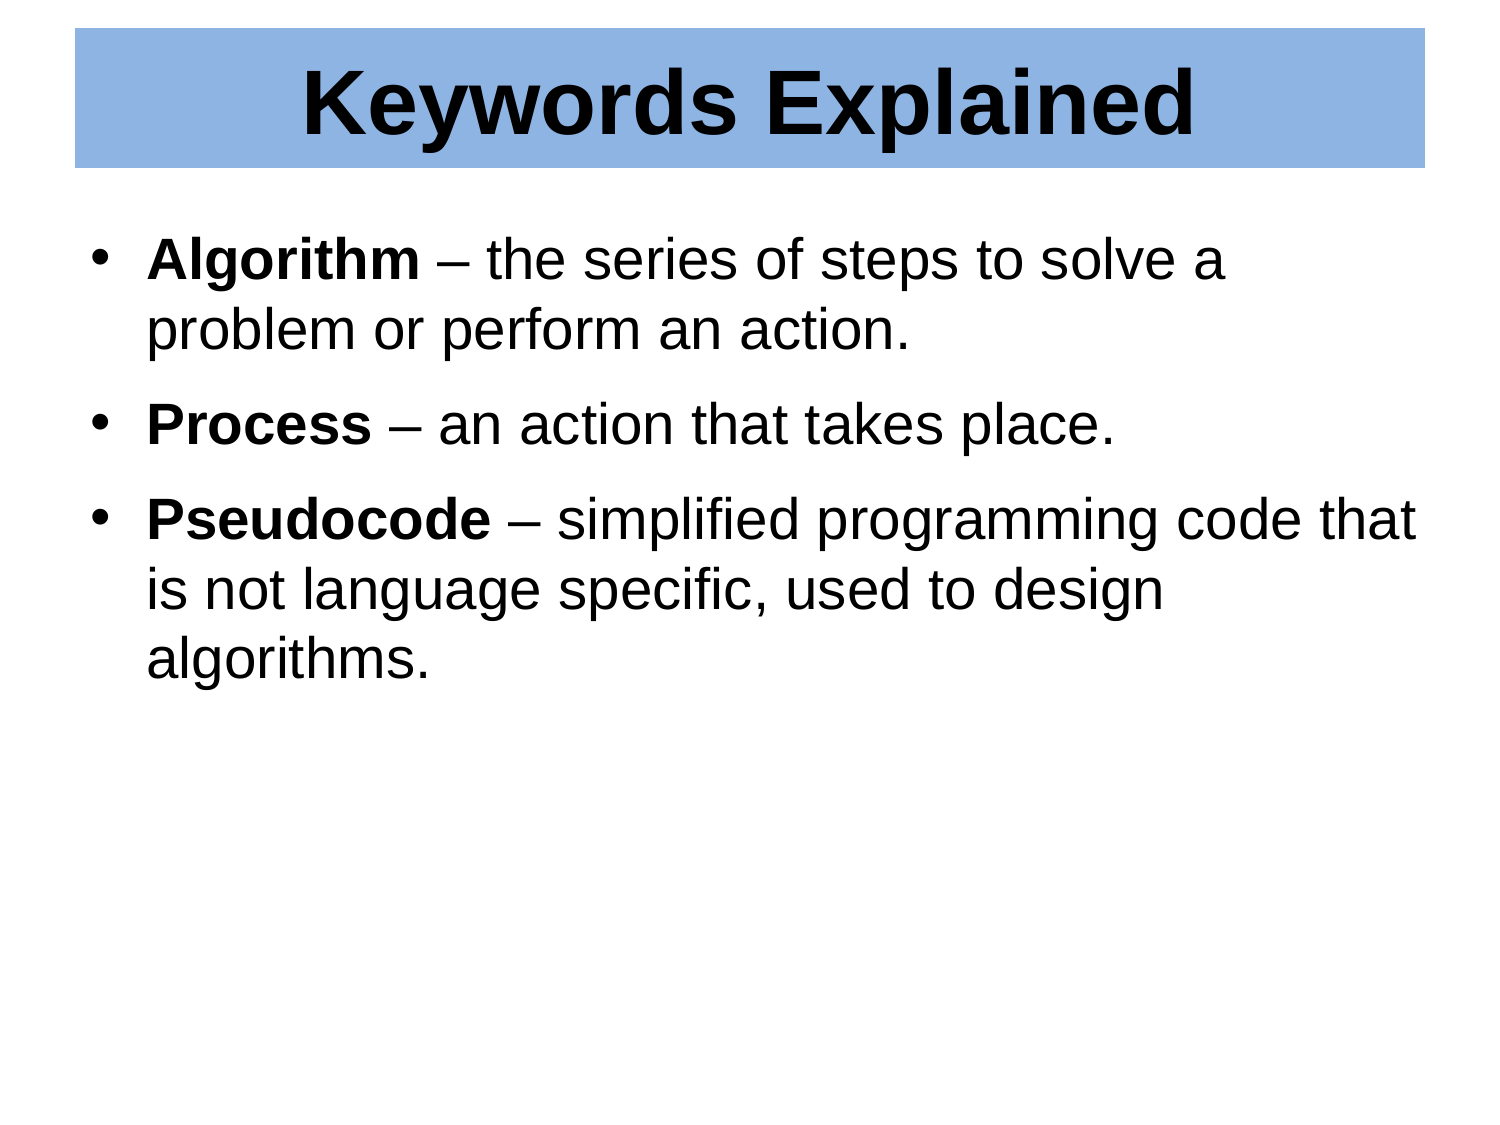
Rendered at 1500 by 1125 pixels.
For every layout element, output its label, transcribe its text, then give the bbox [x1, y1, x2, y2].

title Keywords Explained [74, 27, 1426, 169]
list Algorithm – the series of steps to solve a problem or perform an action. Process – an action that takes place. Pseudocode – simplified programming code that is not language specific, used to design algorithms. [74, 213, 1454, 999]
